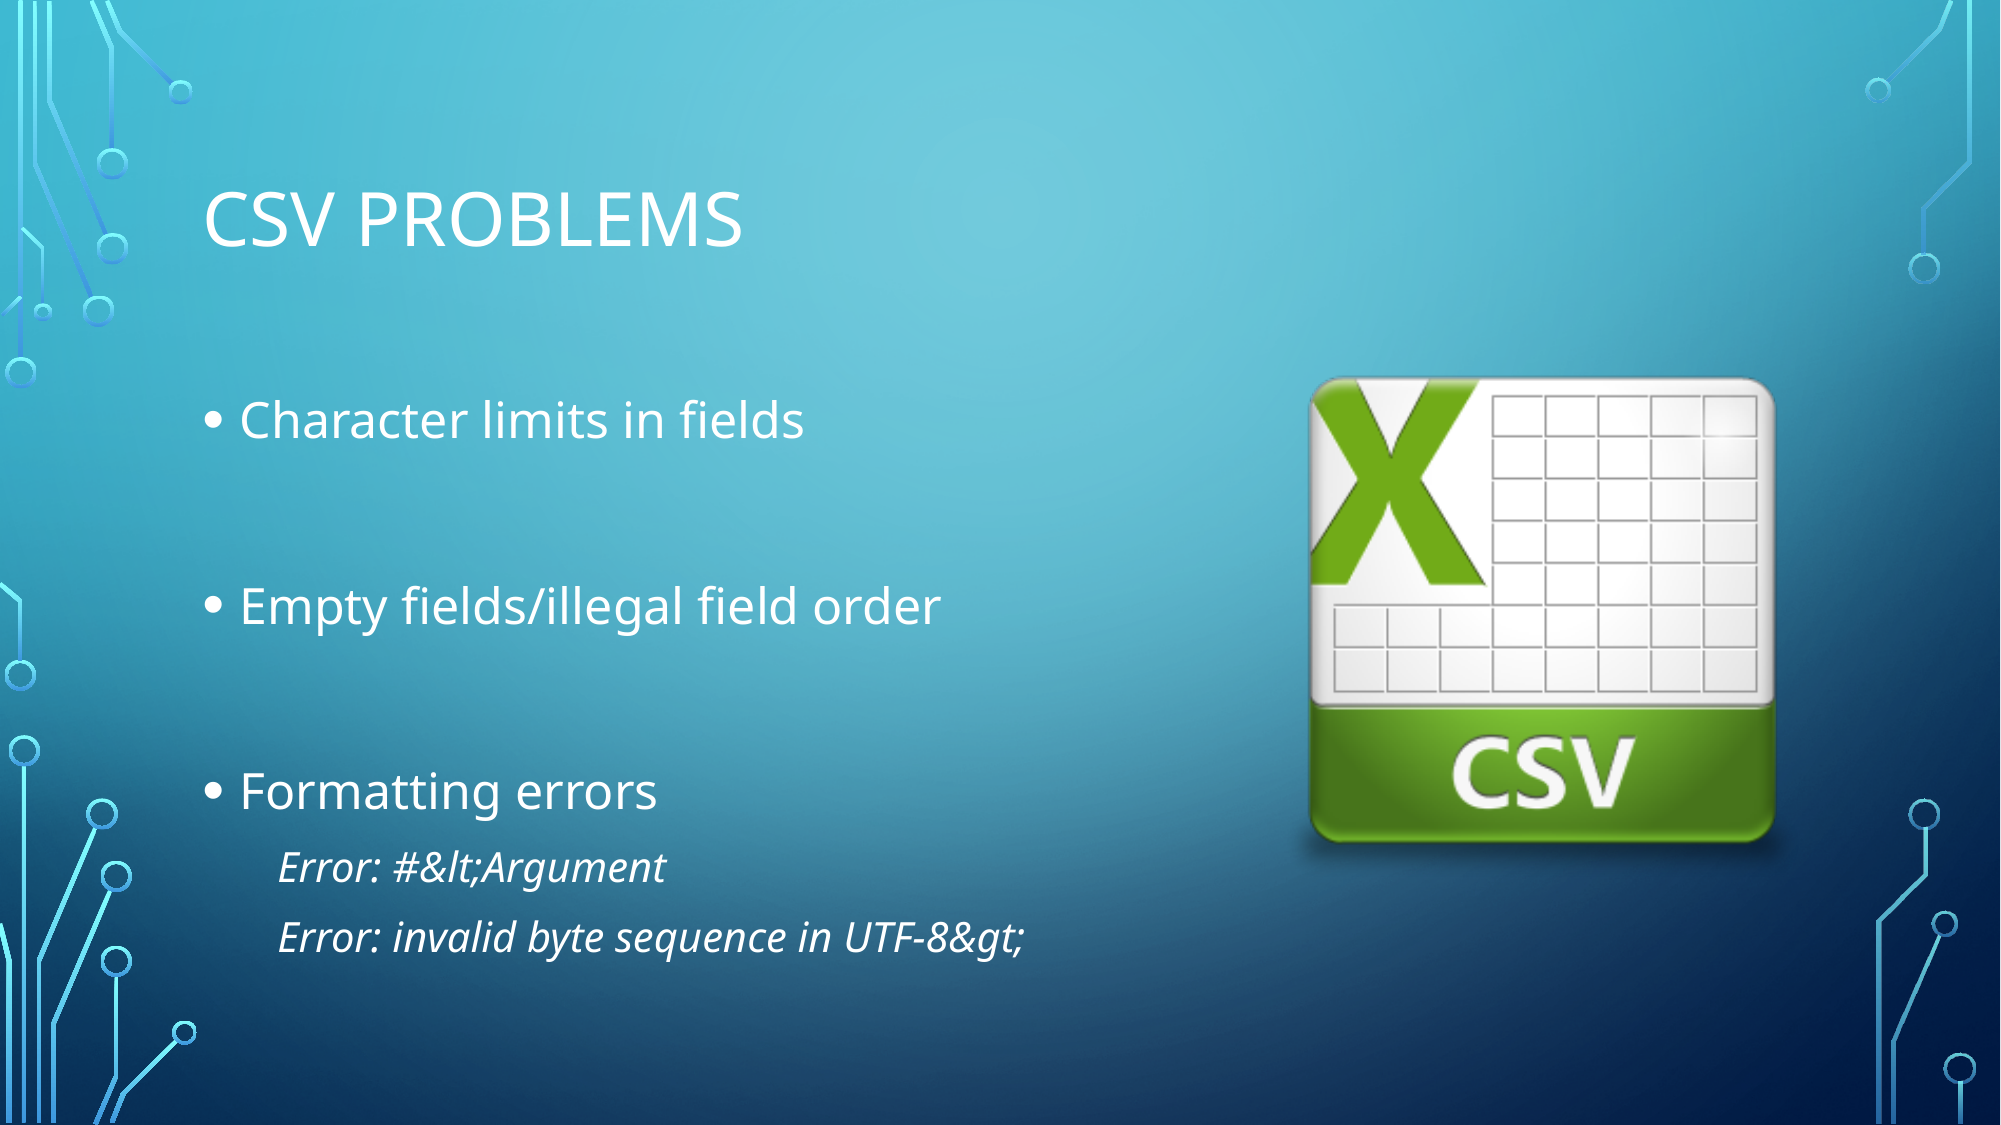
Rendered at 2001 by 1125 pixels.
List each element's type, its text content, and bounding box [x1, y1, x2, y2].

picture [1273, 343, 1813, 883]
list Character limits in fields Empty fields/illegal field order Formatting errors Error: #&lt;Argument Error: invalid byte sequence in UTF-8&gt; [187, 369, 1274, 1022]
title CSV Problems [187, 101, 1813, 344]
